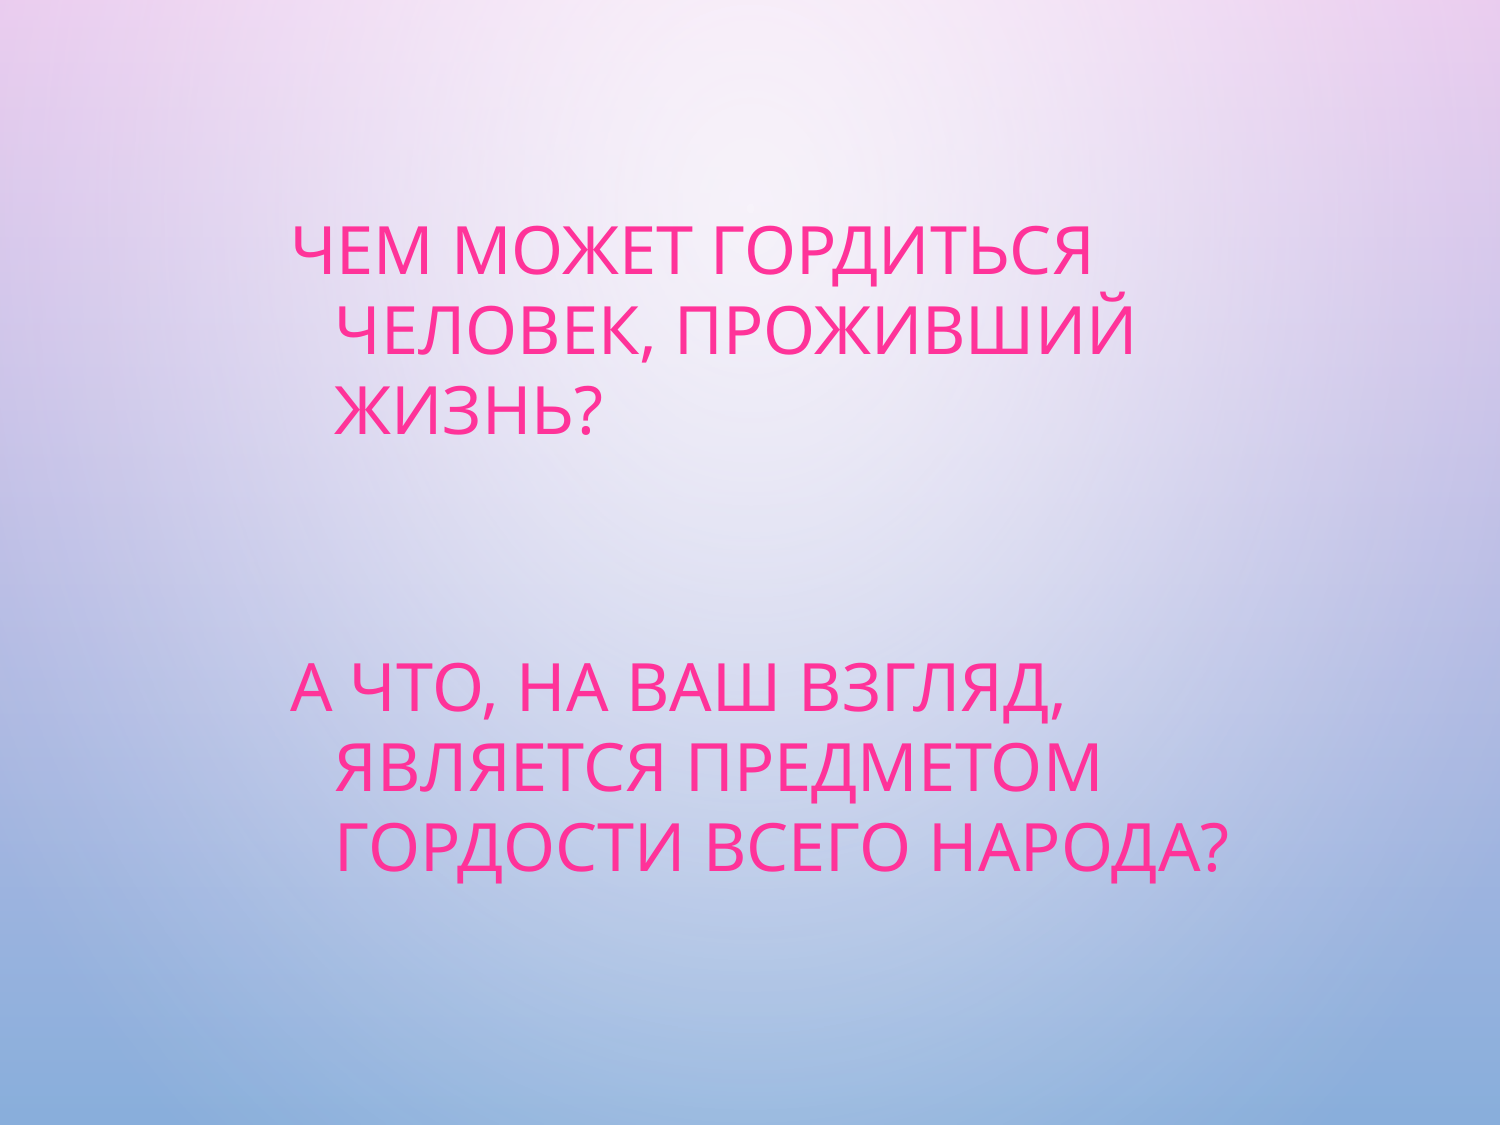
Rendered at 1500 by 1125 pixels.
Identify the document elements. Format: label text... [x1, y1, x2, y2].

list Редут – квадратное земляное укрепление на поле боя. Мусью – сударь, господин. Картечь – артиллерийский снаряд, наполненный круглыми пулями, широко рассеивающимися при выстреле. Лафет - боевой станок, на котором укрепляется ствол артиллерийского орудия. Бивак – стоянка войск под открытым небом. [0, 0, 1500, 615]
list Чем может гордиться человек, проживший жизнь? А что, на ваш взгляд, является предметом гордости всего народа? [275, 200, 1350, 913]
